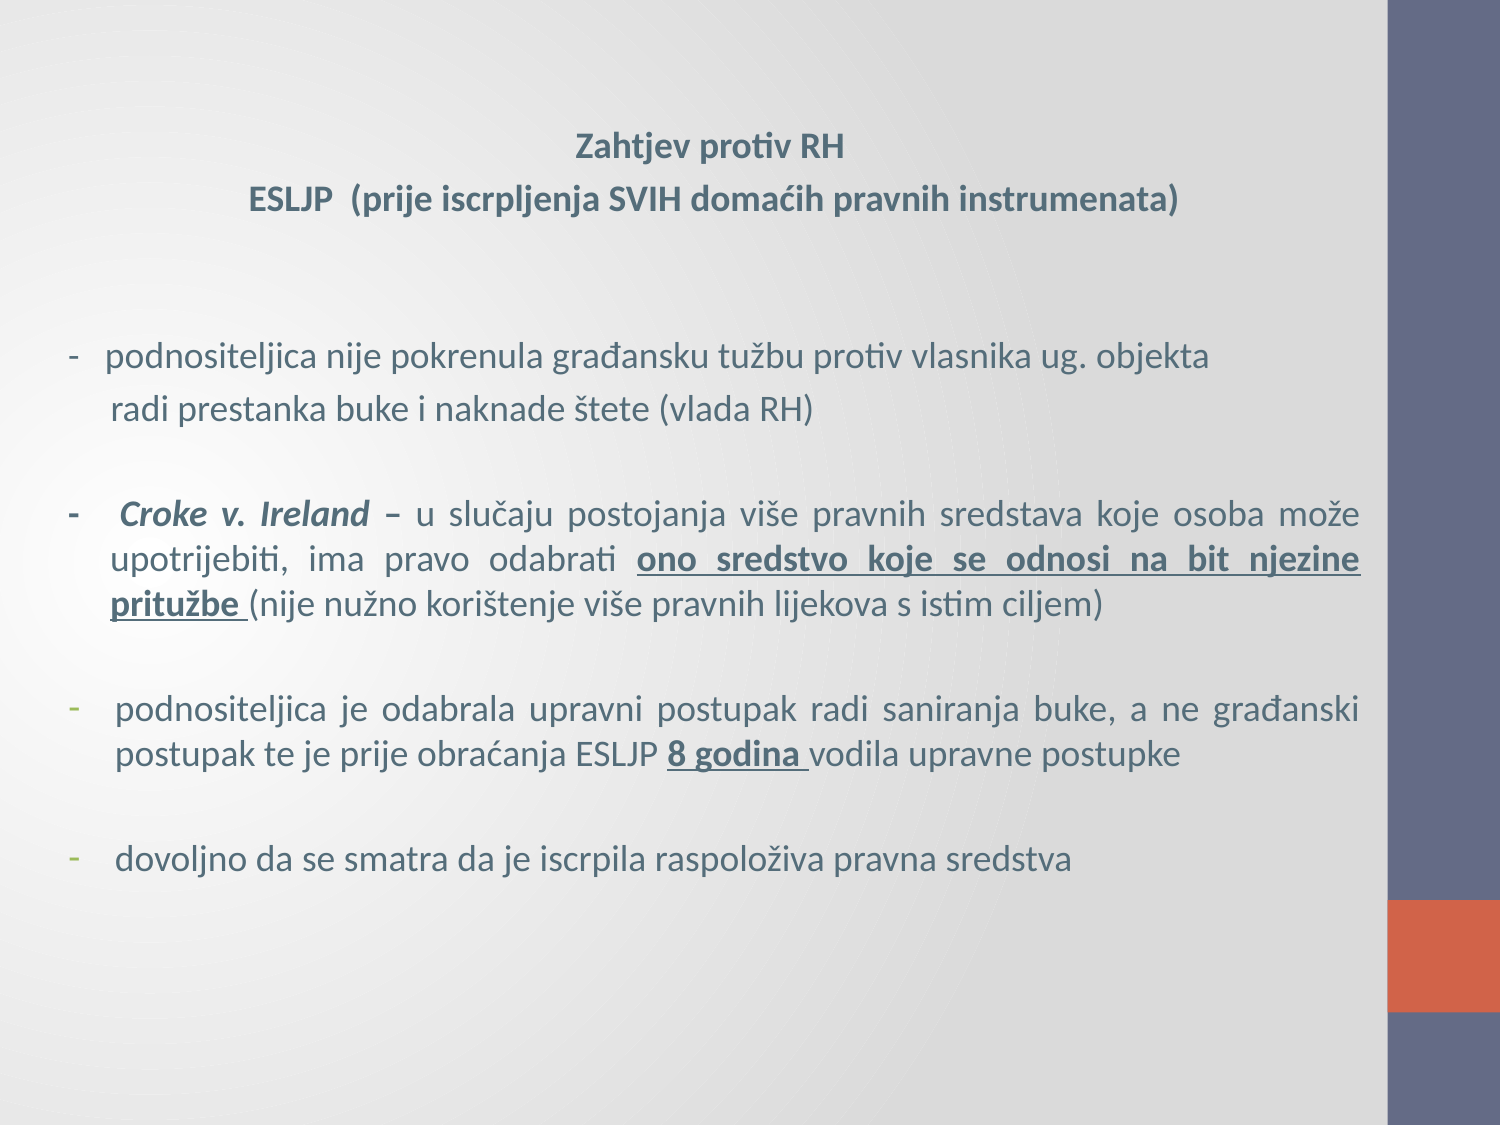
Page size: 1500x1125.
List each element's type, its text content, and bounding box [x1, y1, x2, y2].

list Zahtjev protiv RH ESLJP (prije iscrpljenja SVIH domaćih pravnih instrumenata) - podnositeljica nije pokrenula građansku tužbu protiv vlasnika ug. objekta radi prestanka buke i naknade štete (vlada RH) - Croke v. Ireland – u slučaju postojanja više pravnih sredstava koje osoba može upotrijebiti, ima pravo odabrati ono sredstvo koje se odnosi na bit njezine pritužbe (nije nužno korištenje više pravnih lijekova s istim ciljem) podnositeljica je odabrala upravni postupak radi saniranja buke, a ne građanski postupak te je prije obraćanja ESLJP 8 godina vodila upravne postupke dovoljno da se smatra da je iscrpila raspoloživa pravna sredstva [35, 113, 1376, 1083]
